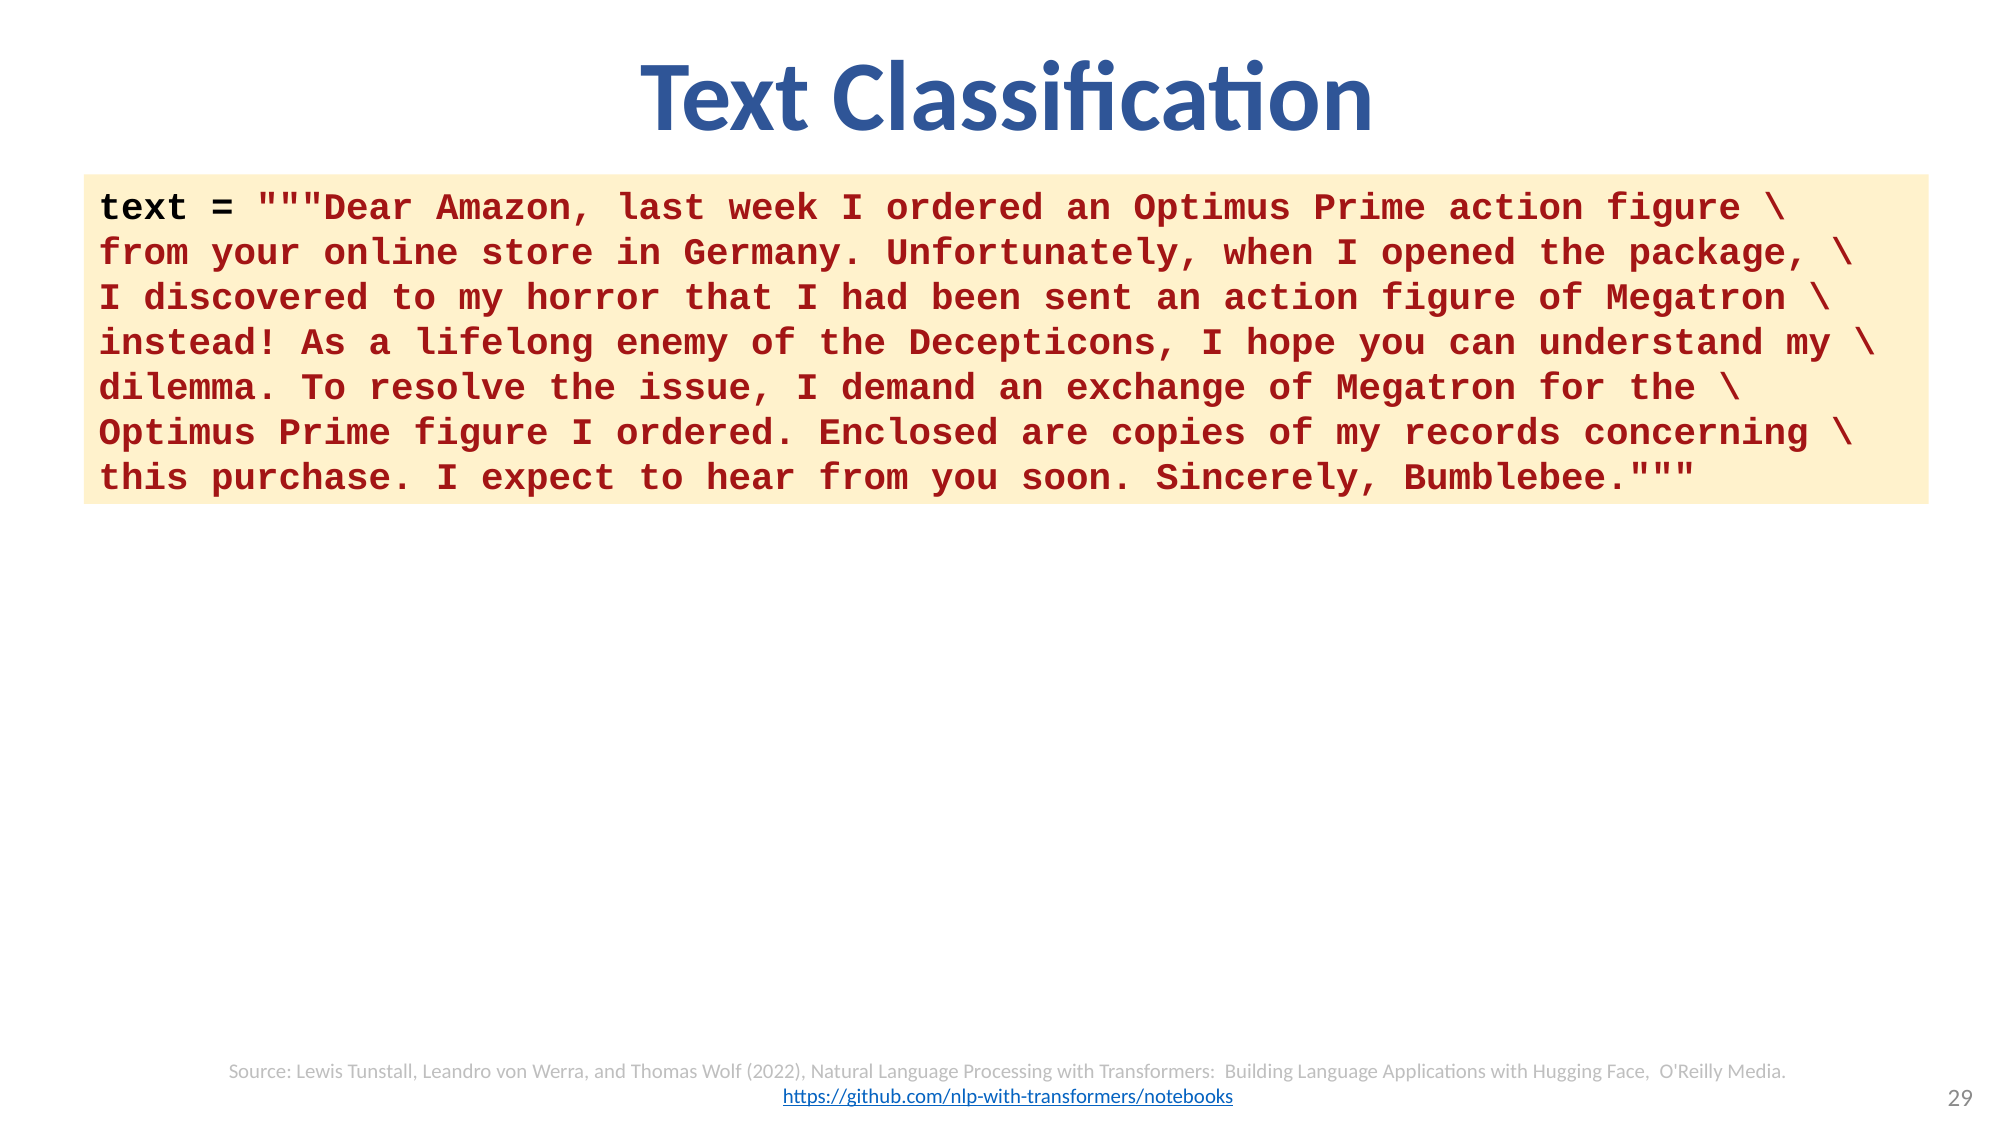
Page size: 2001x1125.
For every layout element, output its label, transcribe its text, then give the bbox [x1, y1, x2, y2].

text_box Source: Lewis Tunstall, Leandro von Werra, and Thomas Wolf (2022), Natural Language Processing with Transformers: Building Language Applications with Hugging Face, O'Reilly Media. https://github.com/nlp-with-transformers/notebooks [175, 1050, 1841, 1115]
title Text Classification [87, 22, 1929, 160]
slide_number 29 [1830, 1076, 1989, 1116]
text_box text = """Dear Amazon, last week I ordered an Optimus Prime action figure \ from your online store in Germany. Unfortunately, when I opened the package, \ I discovered to my horror that I had been sent an action figure of Megatron \ instead! As a lifelong enemy of the Decepticons, I hope you can understand my \ dilemma. To resolve the issue, I demand an exchange of Megatron for the \ Optimus Prime figure I ordered. Enclosed are copies of my records concerning \ this purchase. I expect to hear from you soon. Sincerely, Bumblebee.""" [83, 174, 1929, 504]
